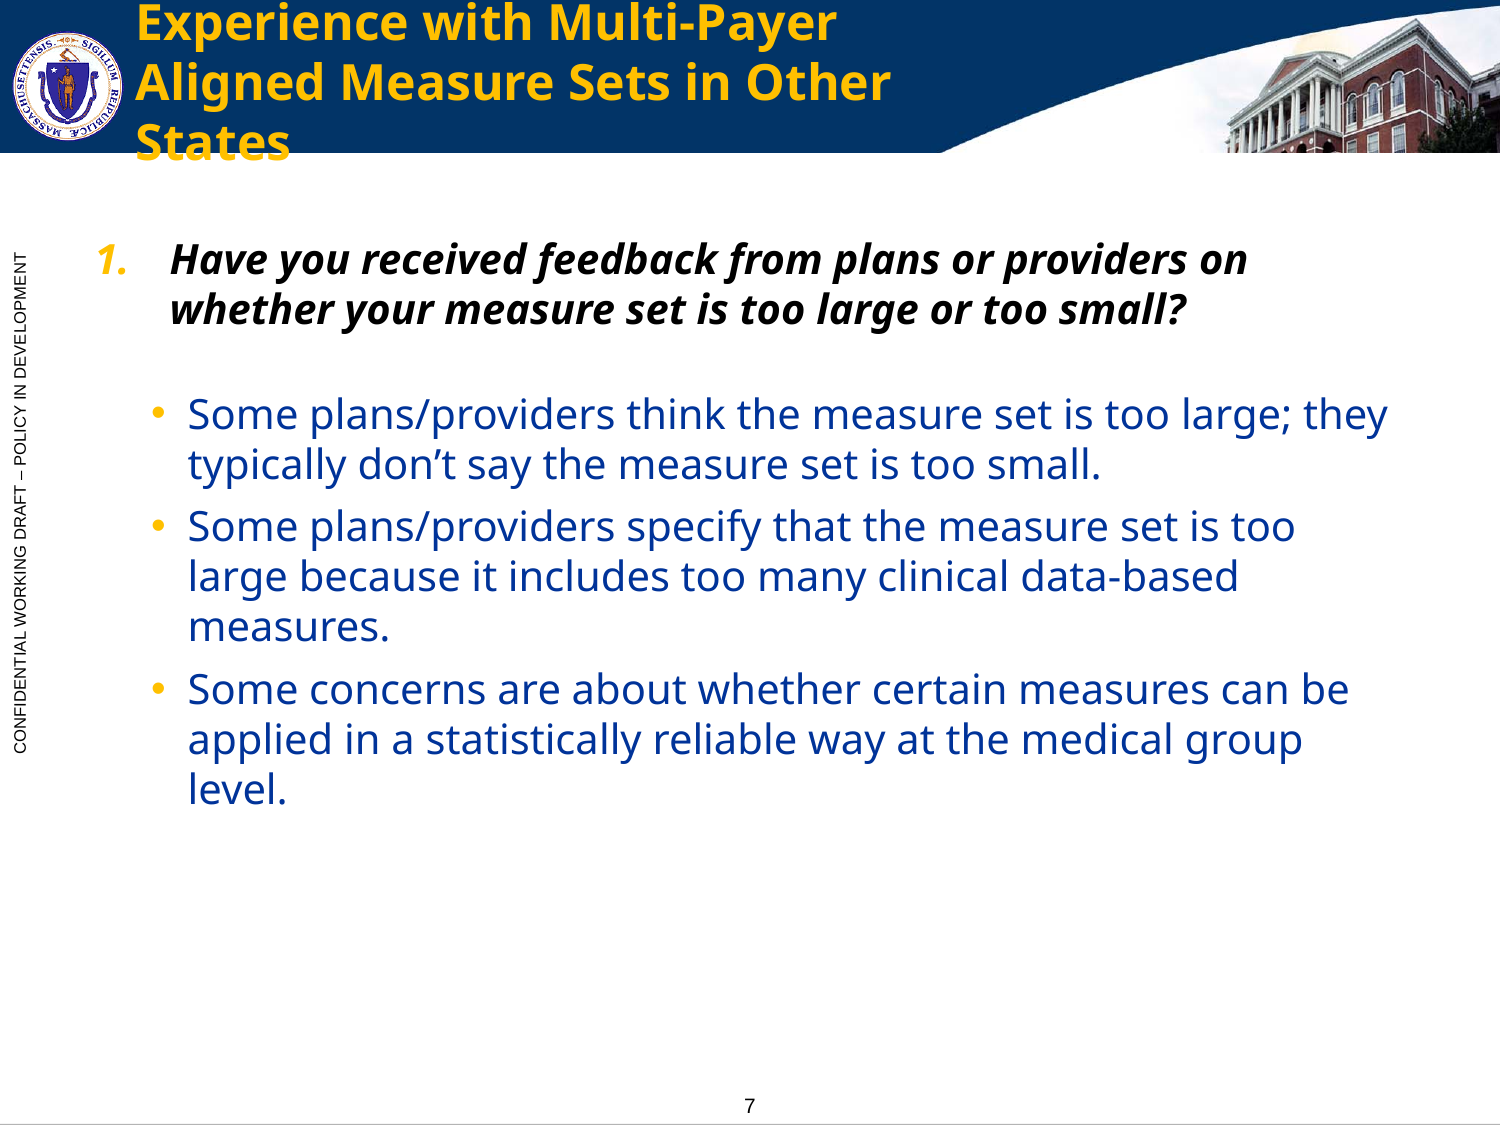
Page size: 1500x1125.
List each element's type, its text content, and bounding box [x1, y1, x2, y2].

picture [0, 0, 1500, 153]
list Have you received feedback from plans or providers on whether your measure set is too large or too small? Some plans/providers think the measure set is too large; they typically don’t say the measure set is too small. Some plans/providers specify that the measure set is too large because it includes too many clinical data-based measures. Some concerns are about whether certain measures can be applied in a statistically reliable way at the medical group level. [86, 224, 1412, 973]
title Experience with Multi-Payer Aligned Measure Sets in Other States [120, 17, 1051, 144]
